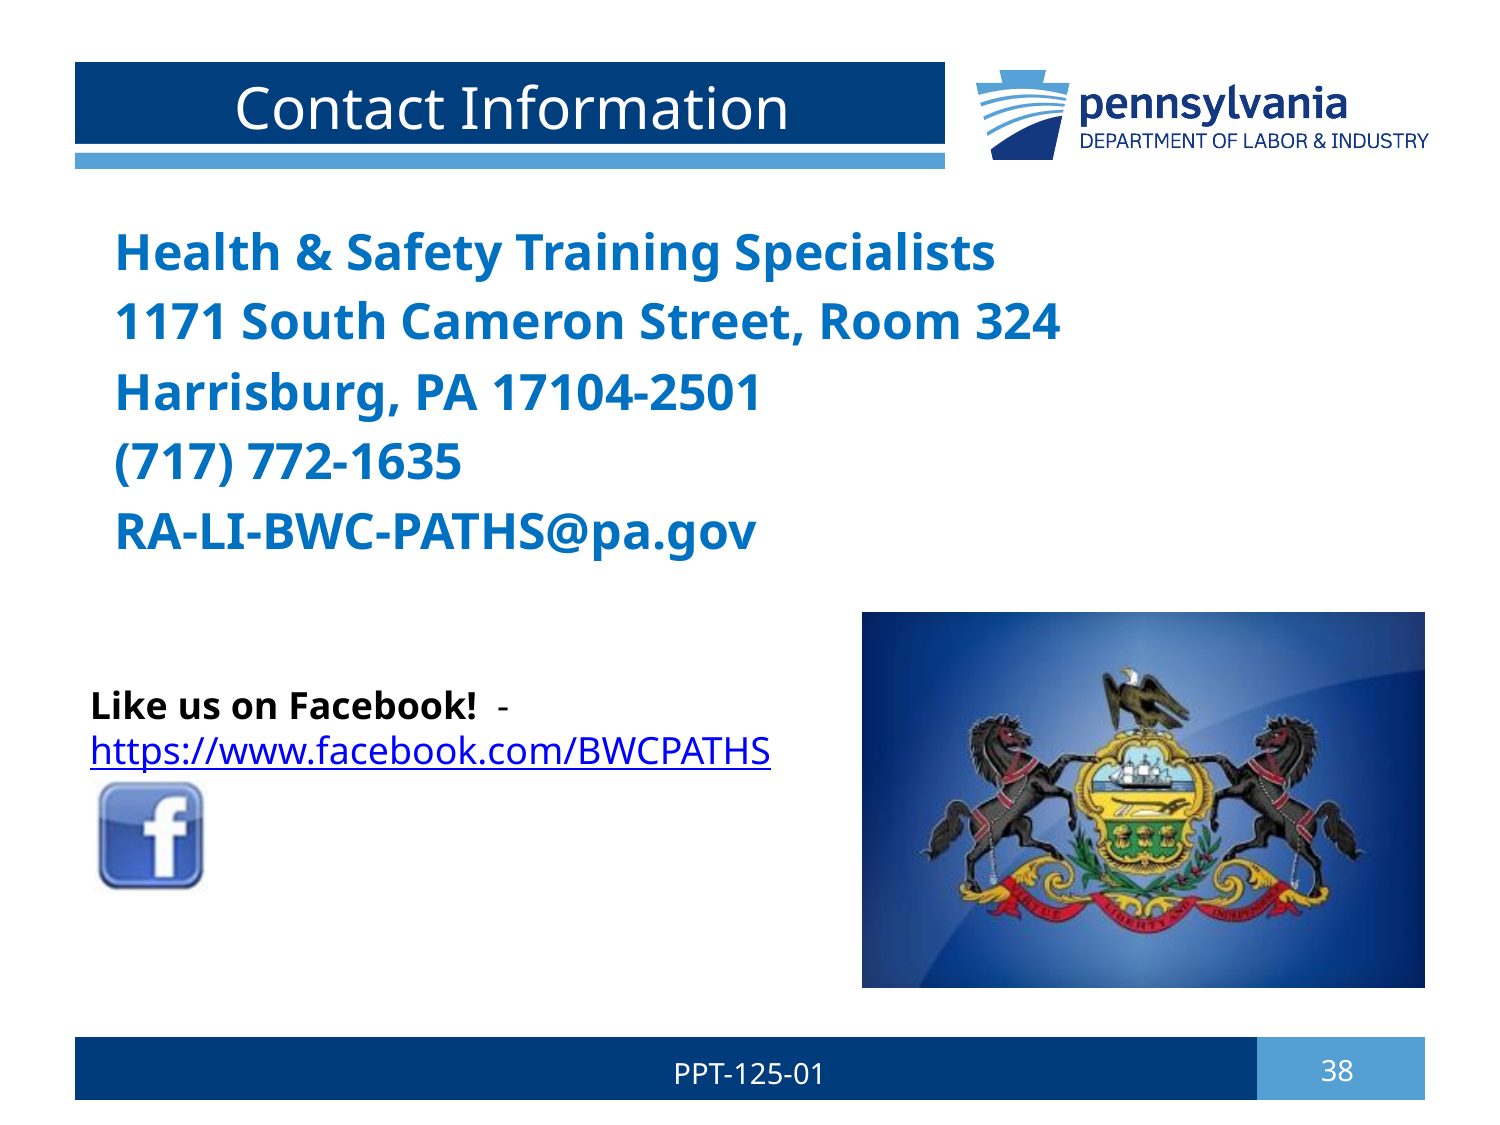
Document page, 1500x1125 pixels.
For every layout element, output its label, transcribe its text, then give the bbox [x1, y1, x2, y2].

footer PPT-125-01 [512, 1042, 988, 1103]
text_box Like us on Facebook! - https://www.facebook.com/BWCPATHS [75, 674, 857, 786]
title Contact Information [75, 62, 950, 150]
slide_number 38 [1250, 1042, 1425, 1103]
picture [75, 62, 1429, 169]
picture [94, 780, 208, 894]
subtitle Health & Safety Training Specialists 1171 South Cameron Street, Room 324 Harrisburg, PA 17104-2501 (717) 772-1635 RA-LI-BWC-PATHS@pa.gov [99, 212, 1400, 588]
picture [75, 1037, 1425, 1100]
picture [862, 612, 1426, 988]
